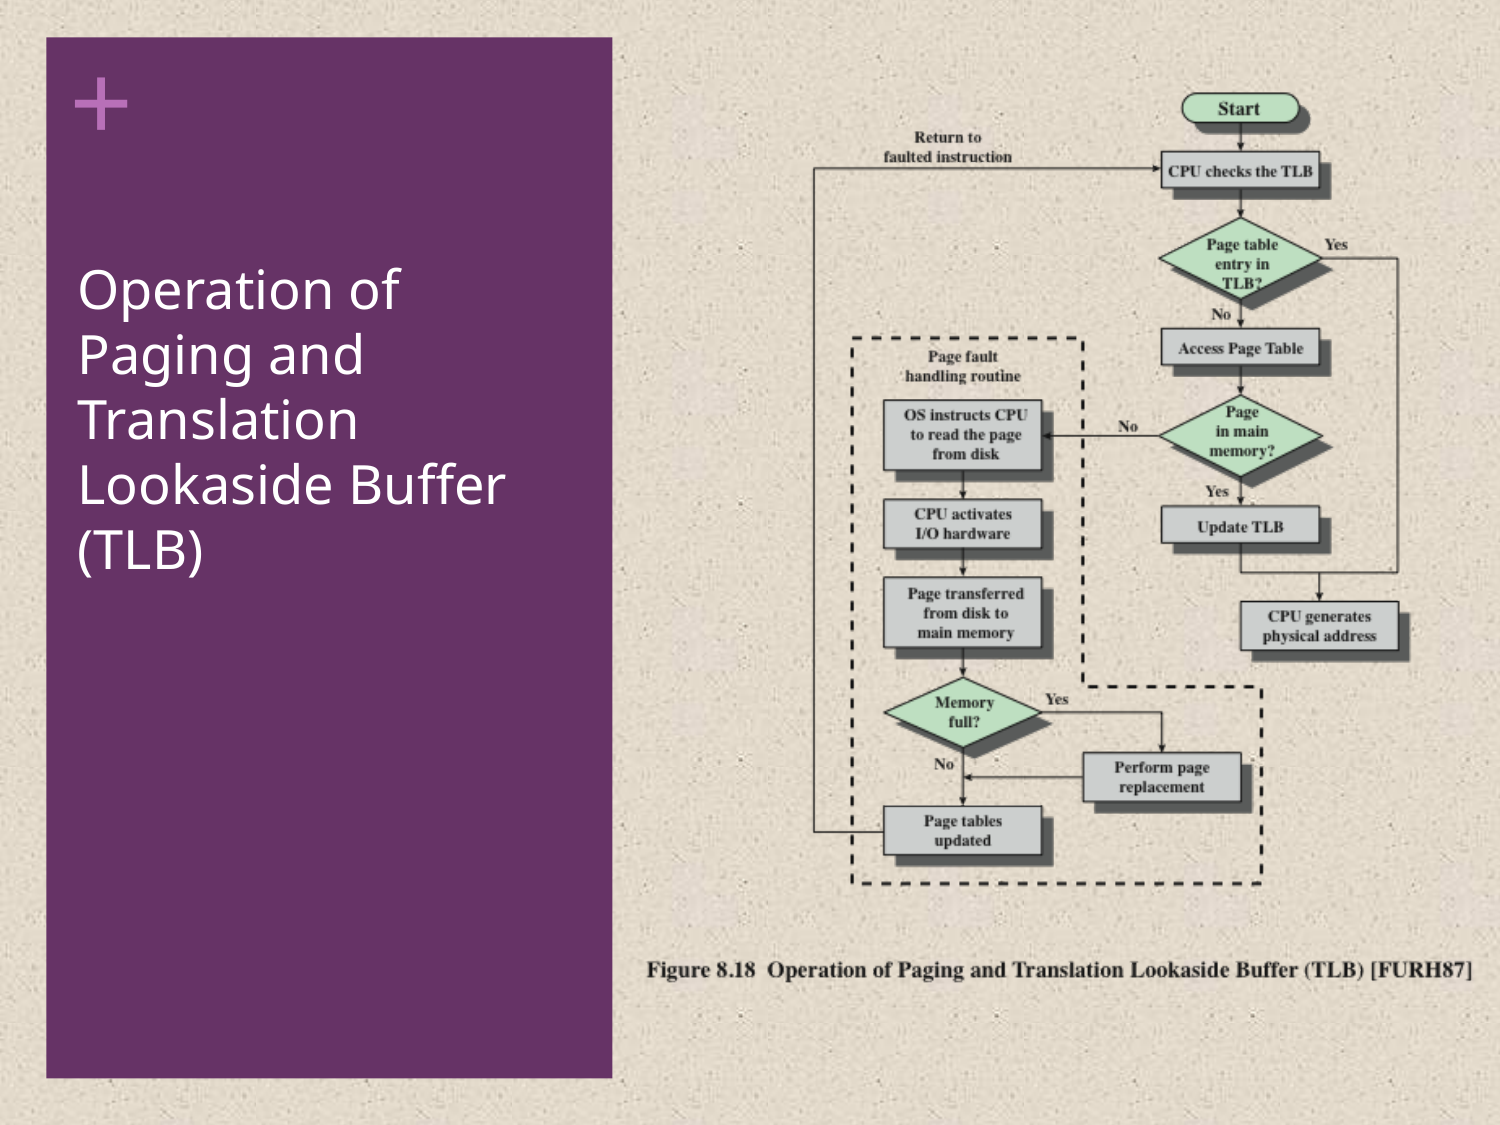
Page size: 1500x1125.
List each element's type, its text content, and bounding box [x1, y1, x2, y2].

title Operation of Paging and Translation Lookaside Buffer (TLB) [62, 237, 597, 588]
picture [0, 0, 1500, 1125]
